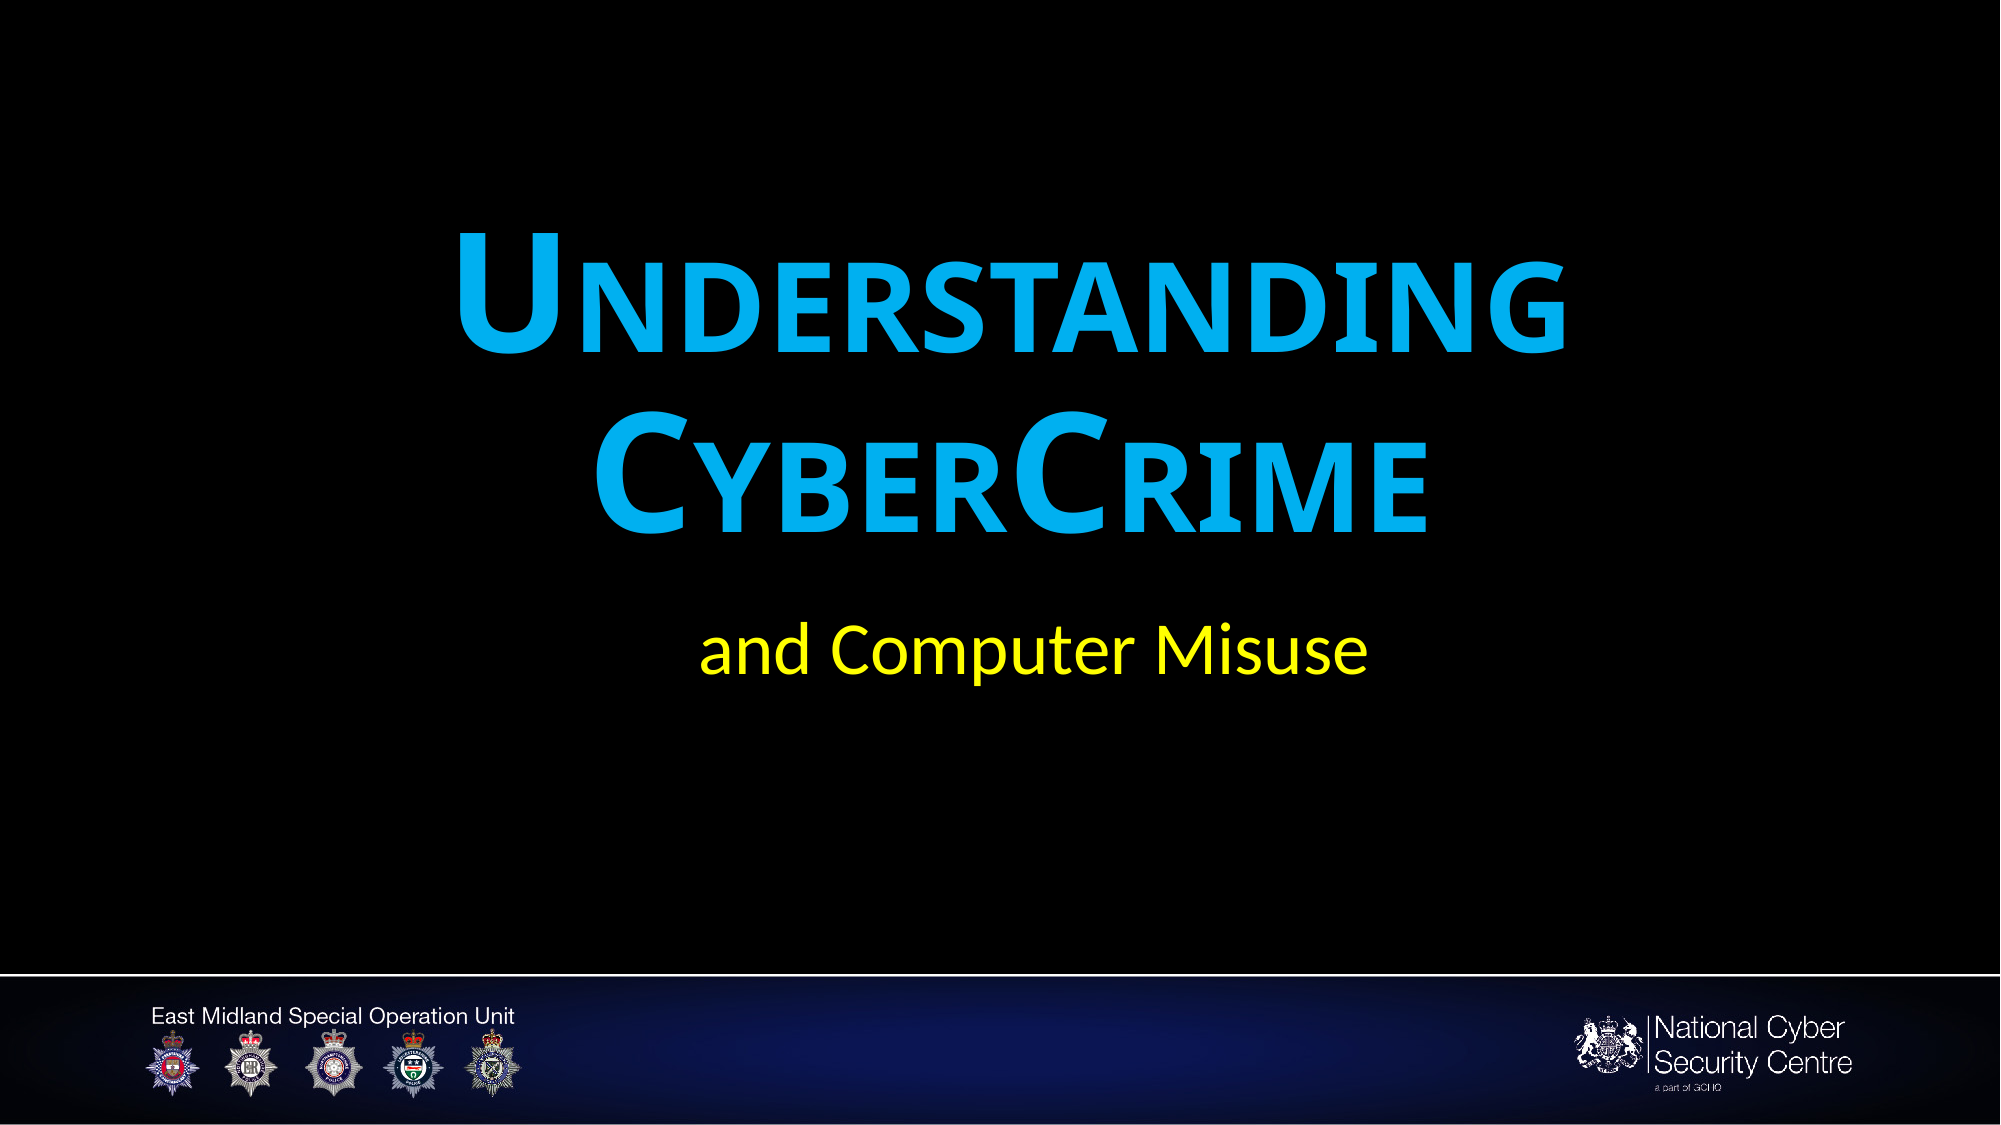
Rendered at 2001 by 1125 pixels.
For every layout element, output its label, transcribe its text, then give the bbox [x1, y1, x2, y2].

subtitle and Computer Misuse [275, 601, 1776, 769]
title Understanding CyberCrime [107, 184, 1913, 576]
picture [0, 974, 2000, 1125]
